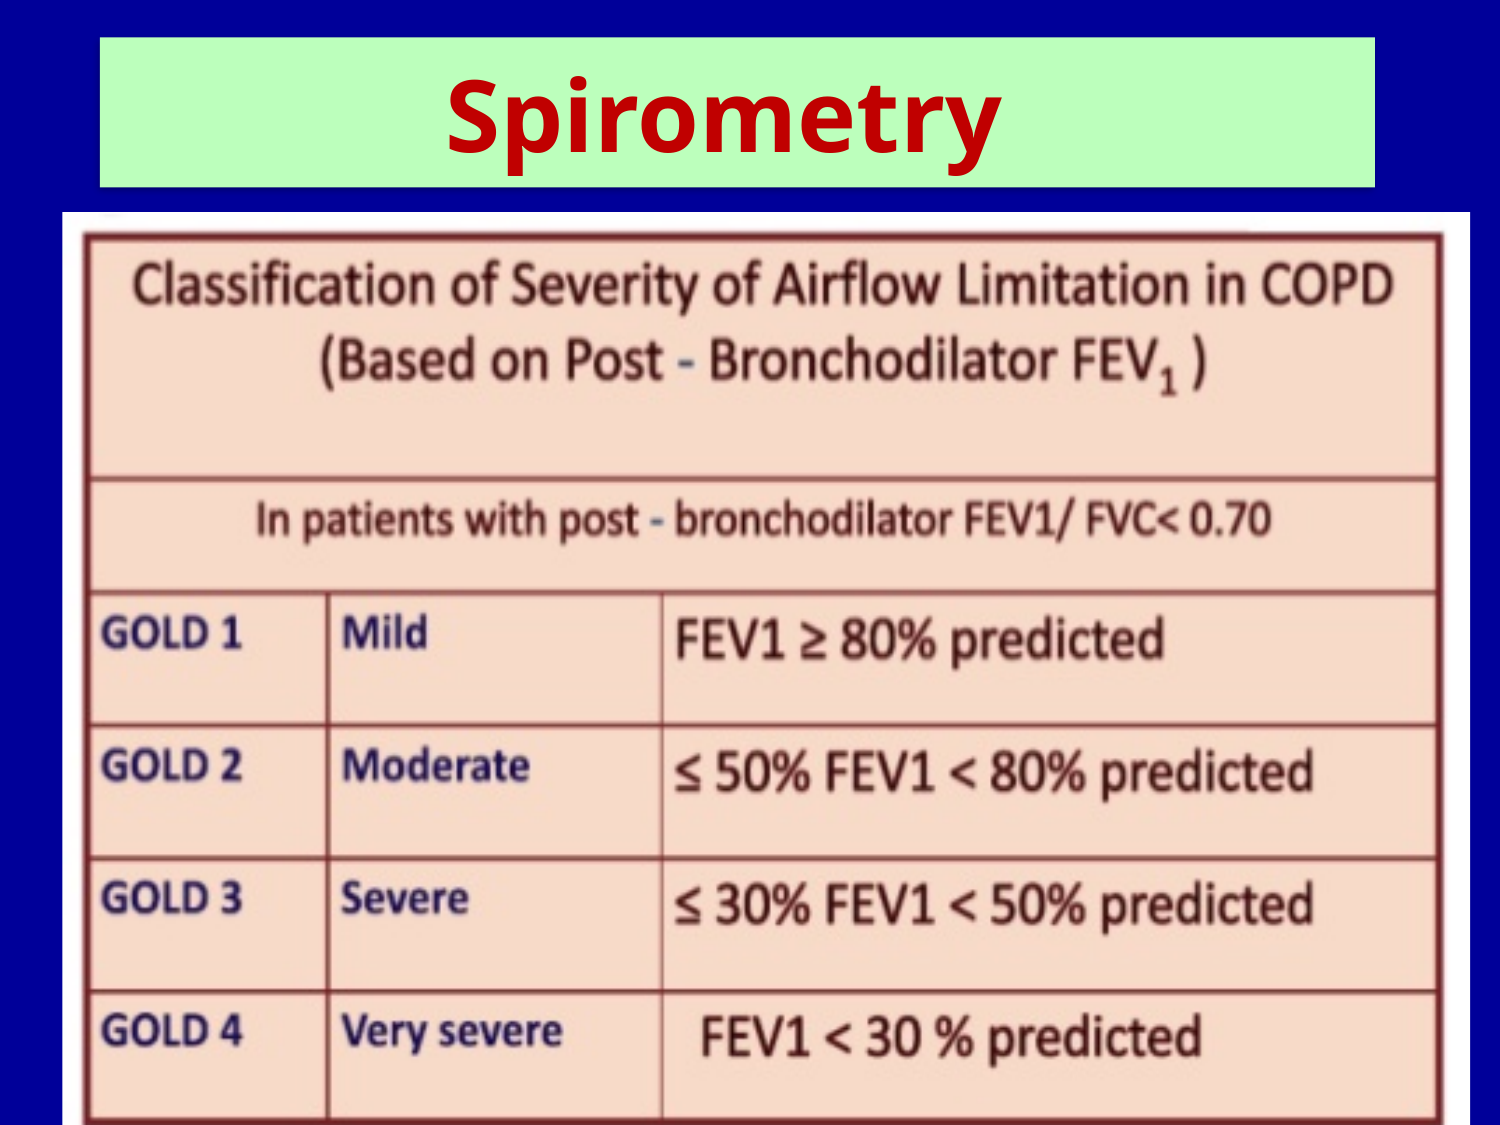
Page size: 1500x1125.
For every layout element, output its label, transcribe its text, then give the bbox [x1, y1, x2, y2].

text_box Spirometry [99, 37, 1375, 188]
picture [62, 212, 1471, 1125]
